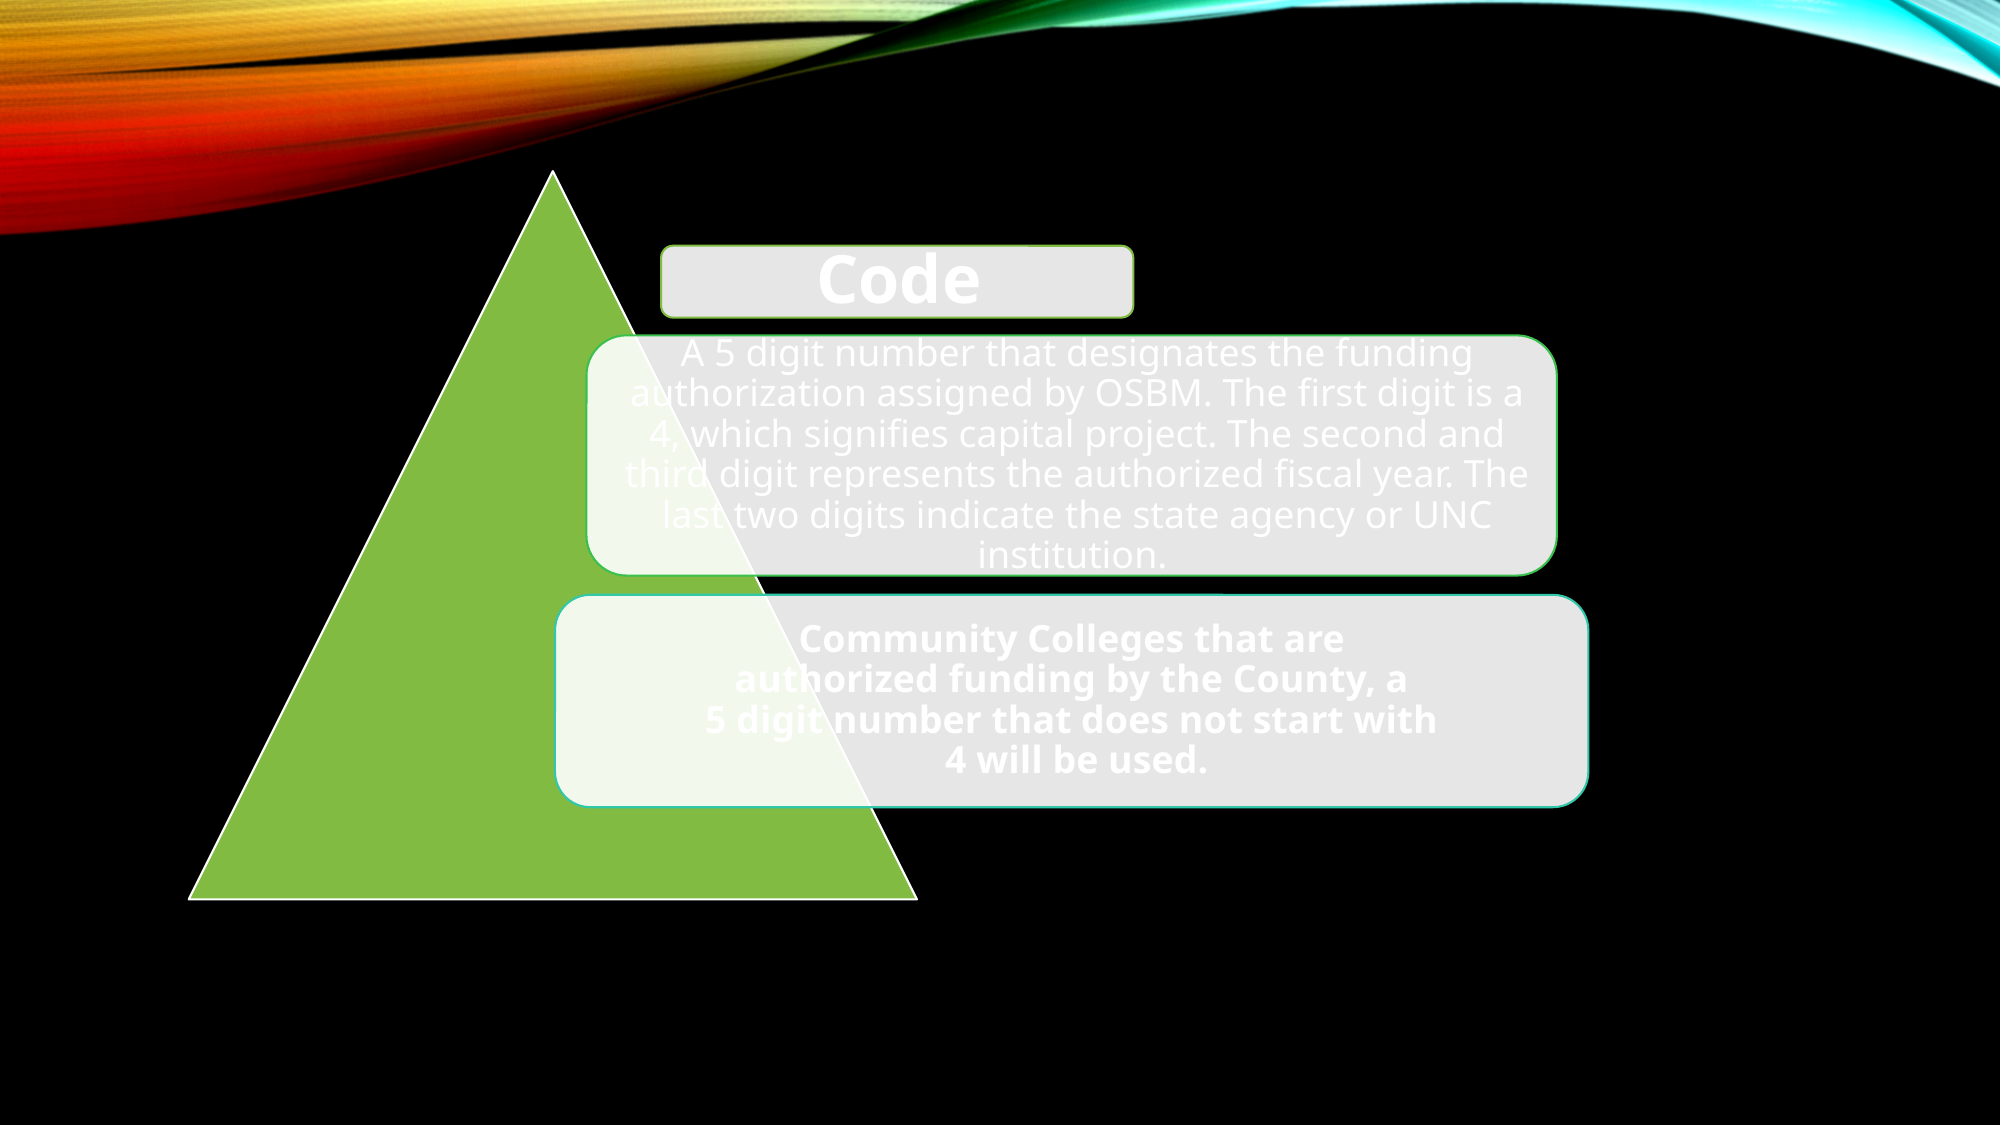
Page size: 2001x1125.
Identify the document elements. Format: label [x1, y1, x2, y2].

picture [0, 0, 2000, 237]
list [101, 170, 1959, 900]
